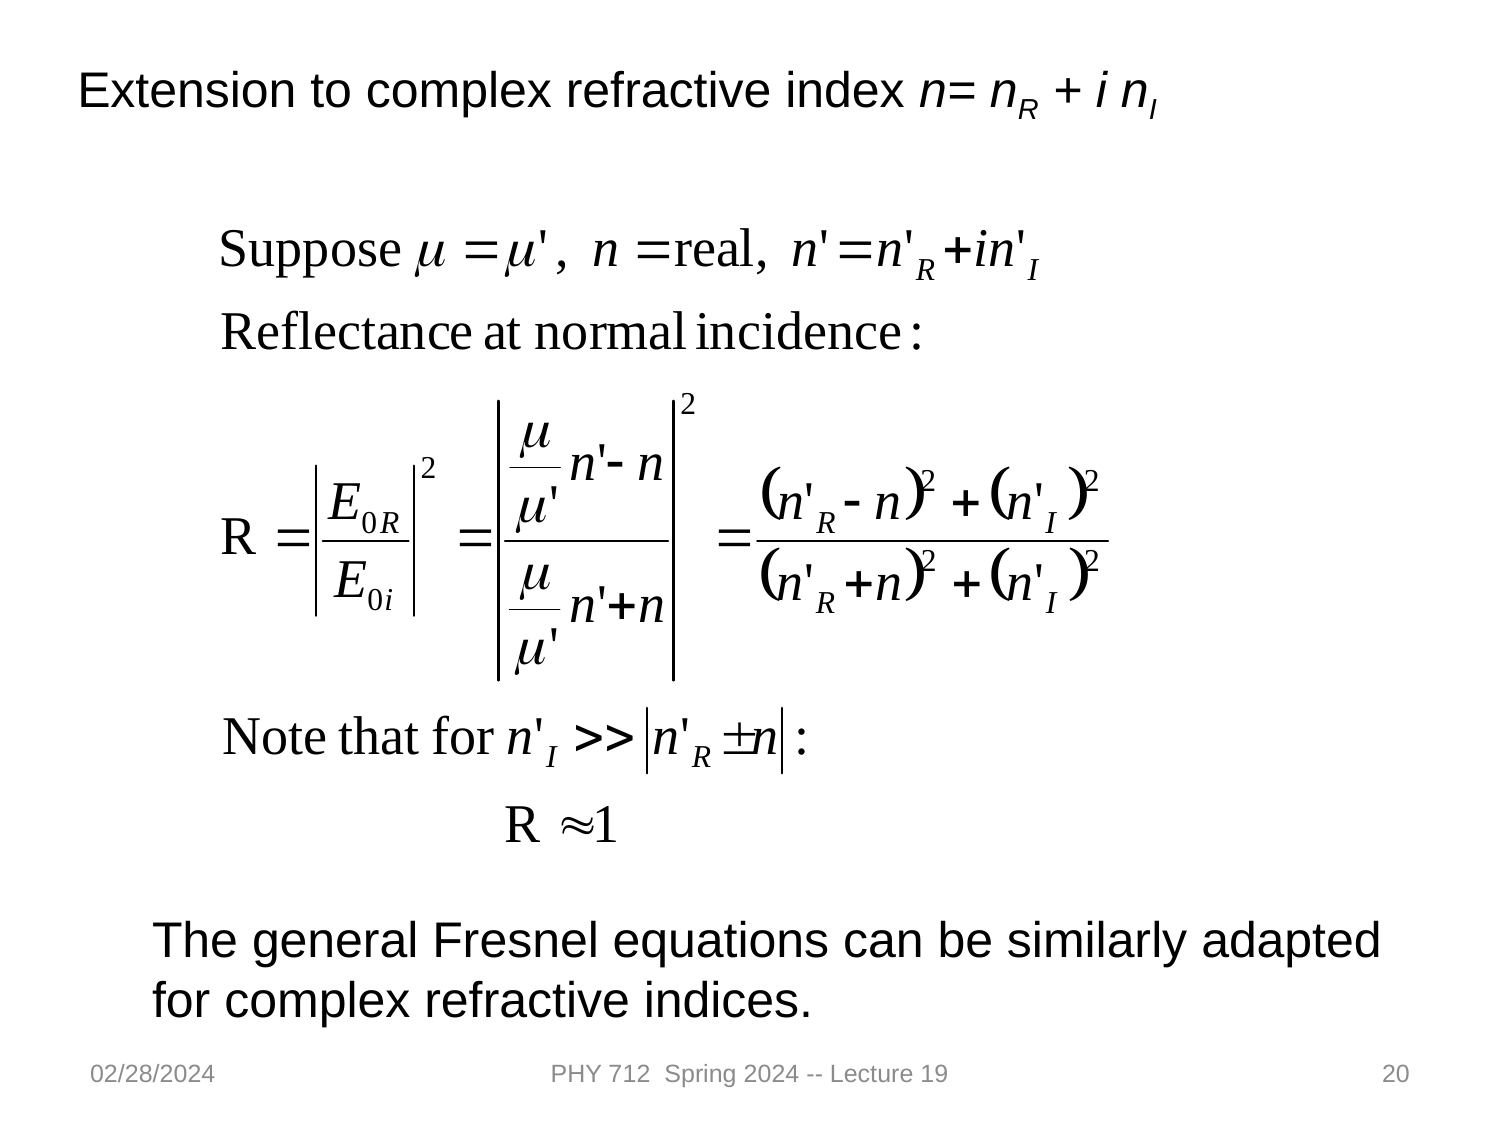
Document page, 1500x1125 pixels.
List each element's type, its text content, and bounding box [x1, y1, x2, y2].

text_box Extension to complex refractive index n= nR + i nI [62, 49, 1375, 133]
text_box The general Fresnel equations can be similarly adapted for complex refractive indices. [137, 899, 1400, 1035]
slide_number 20 [1074, 1042, 1425, 1103]
footer PHY 712 Spring 2024 -- Lecture 19 [512, 1042, 988, 1103]
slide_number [75, 1042, 425, 1103]
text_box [212, 212, 1118, 856]
